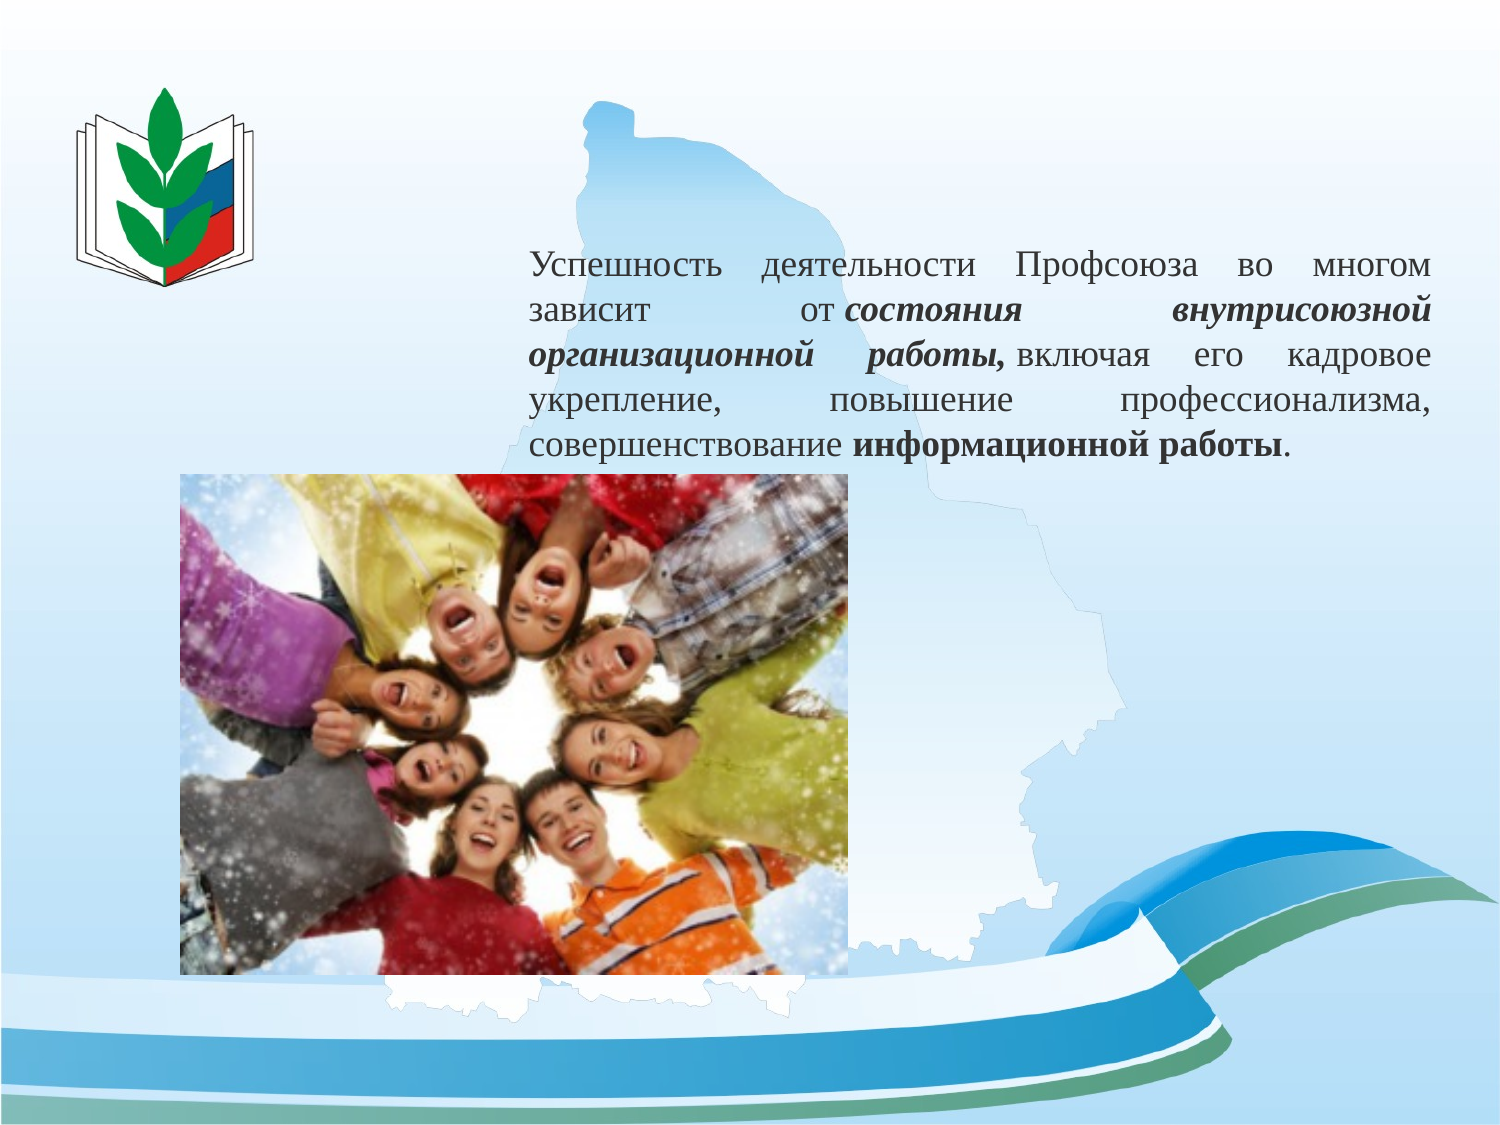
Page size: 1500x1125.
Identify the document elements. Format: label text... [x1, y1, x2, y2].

text_box Успешность деятельности Профсоюза во многом зависит от состояния внутрисоюзной организационной работы, включая его кадровое укрепление, повышение профессионализма, совершенствование информационной работы. [513, 231, 1447, 472]
picture [0, 0, 1500, 1125]
